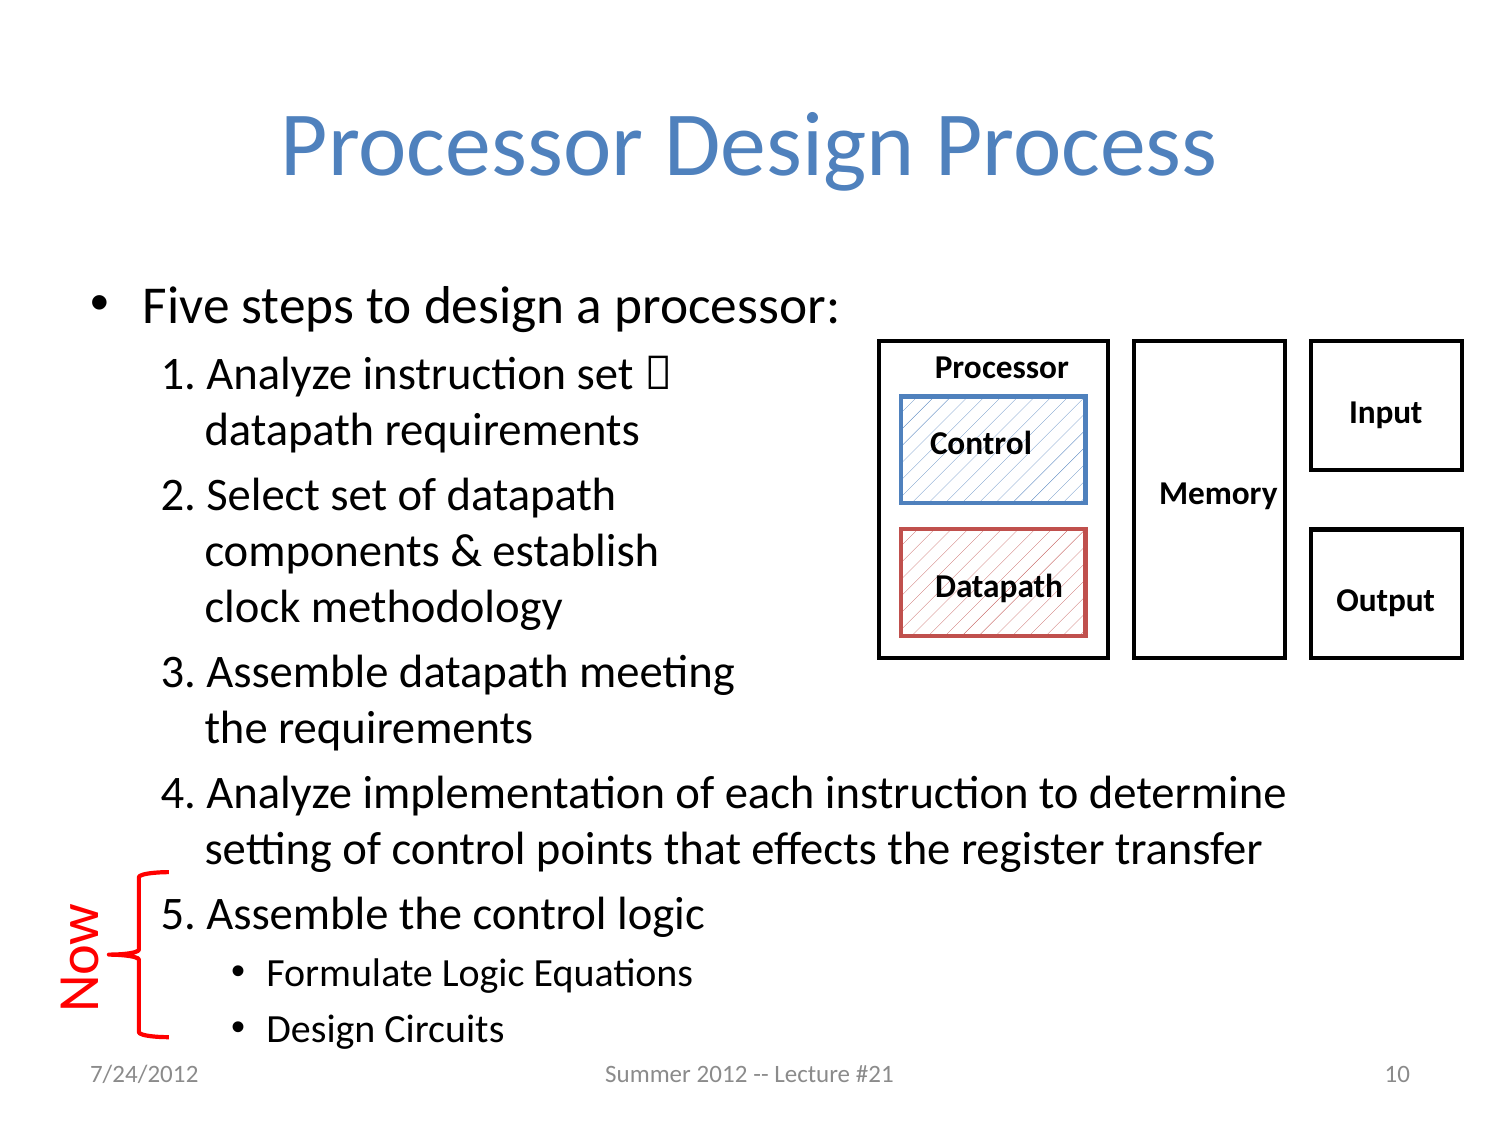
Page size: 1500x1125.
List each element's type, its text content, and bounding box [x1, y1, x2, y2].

footer Summer 2012 -- Lecture #21 [512, 1042, 988, 1103]
list Five steps to design a processor: 1. Analyze instruction set  datapath requirements 2. Select set of datapath components & establish clock methodology 3. Assemble datapath meeting the requirements 4. Analyze implementation of each instruction to determine setting of control points that effects the register transfer 5. Assemble the control logic Formulate Logic Equations Design Circuits [75, 262, 1425, 1062]
title Processor Design Process [75, 45, 1425, 233]
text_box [32, 871, 170, 1038]
slide_number 10 [1074, 1042, 1425, 1103]
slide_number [75, 1042, 425, 1103]
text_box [878, 337, 1463, 659]
